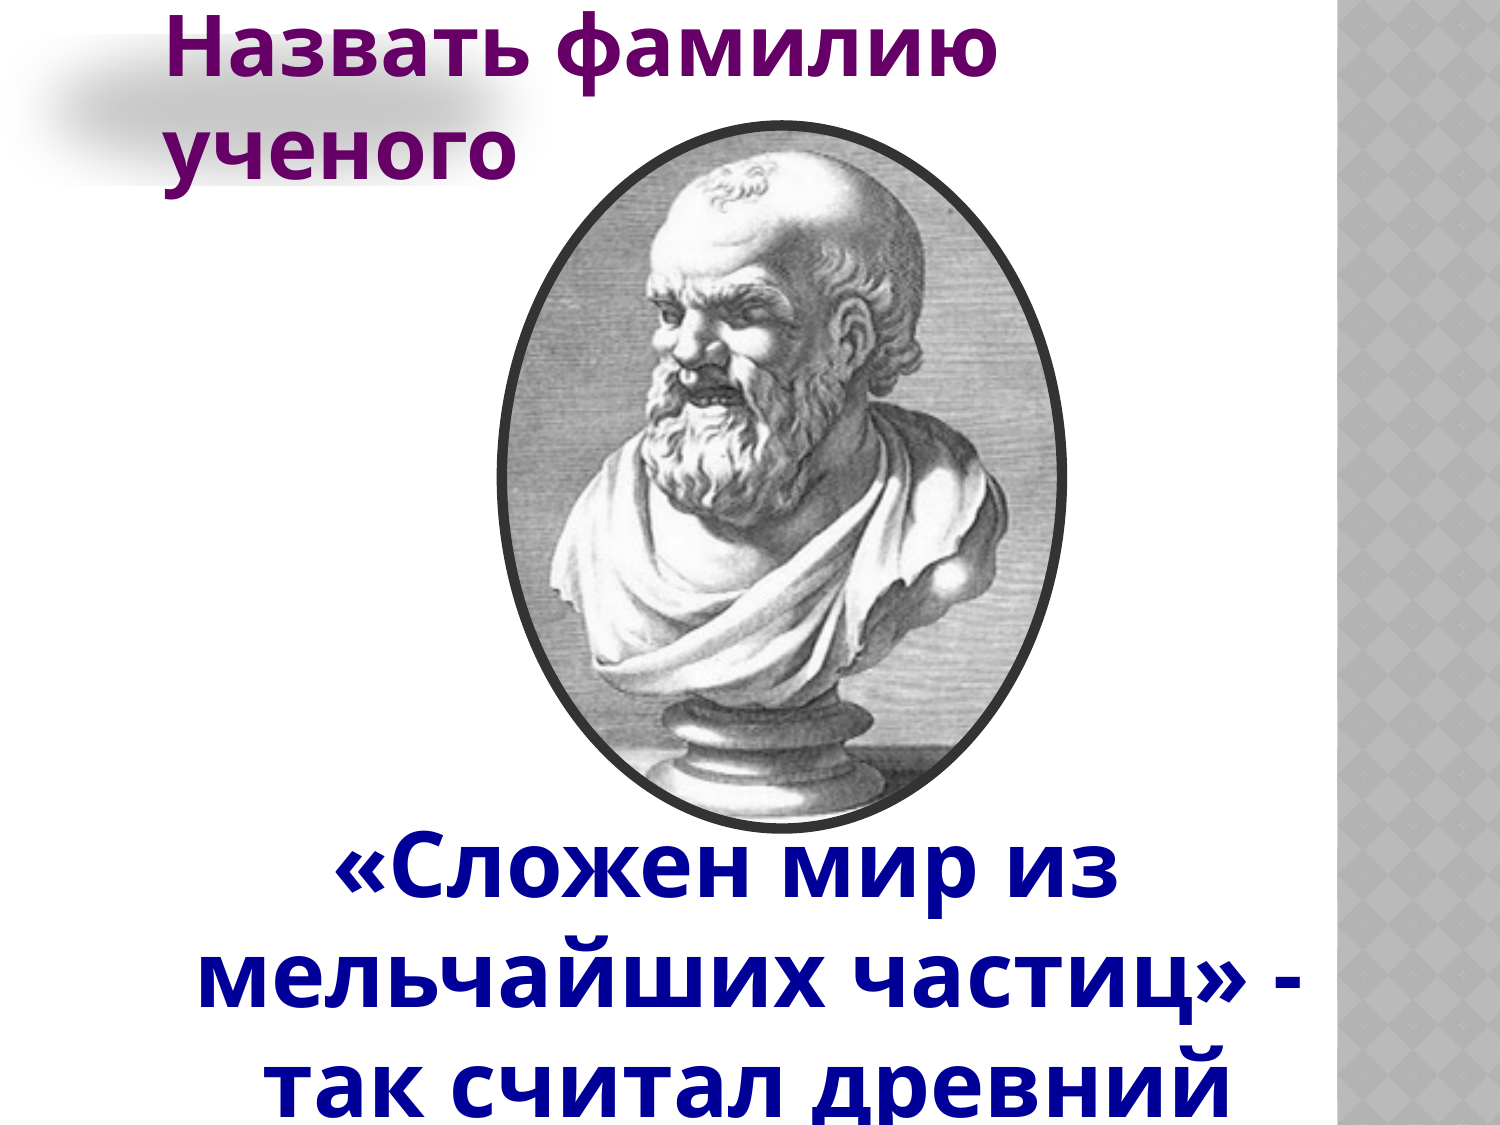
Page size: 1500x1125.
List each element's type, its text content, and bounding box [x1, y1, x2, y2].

list «Сложен мир из мельчайших частиц» - так считал древний грек… [70, 798, 1383, 1125]
picture [501, 124, 1063, 829]
text_box Назвать фамилию ученого [147, 0, 1319, 188]
